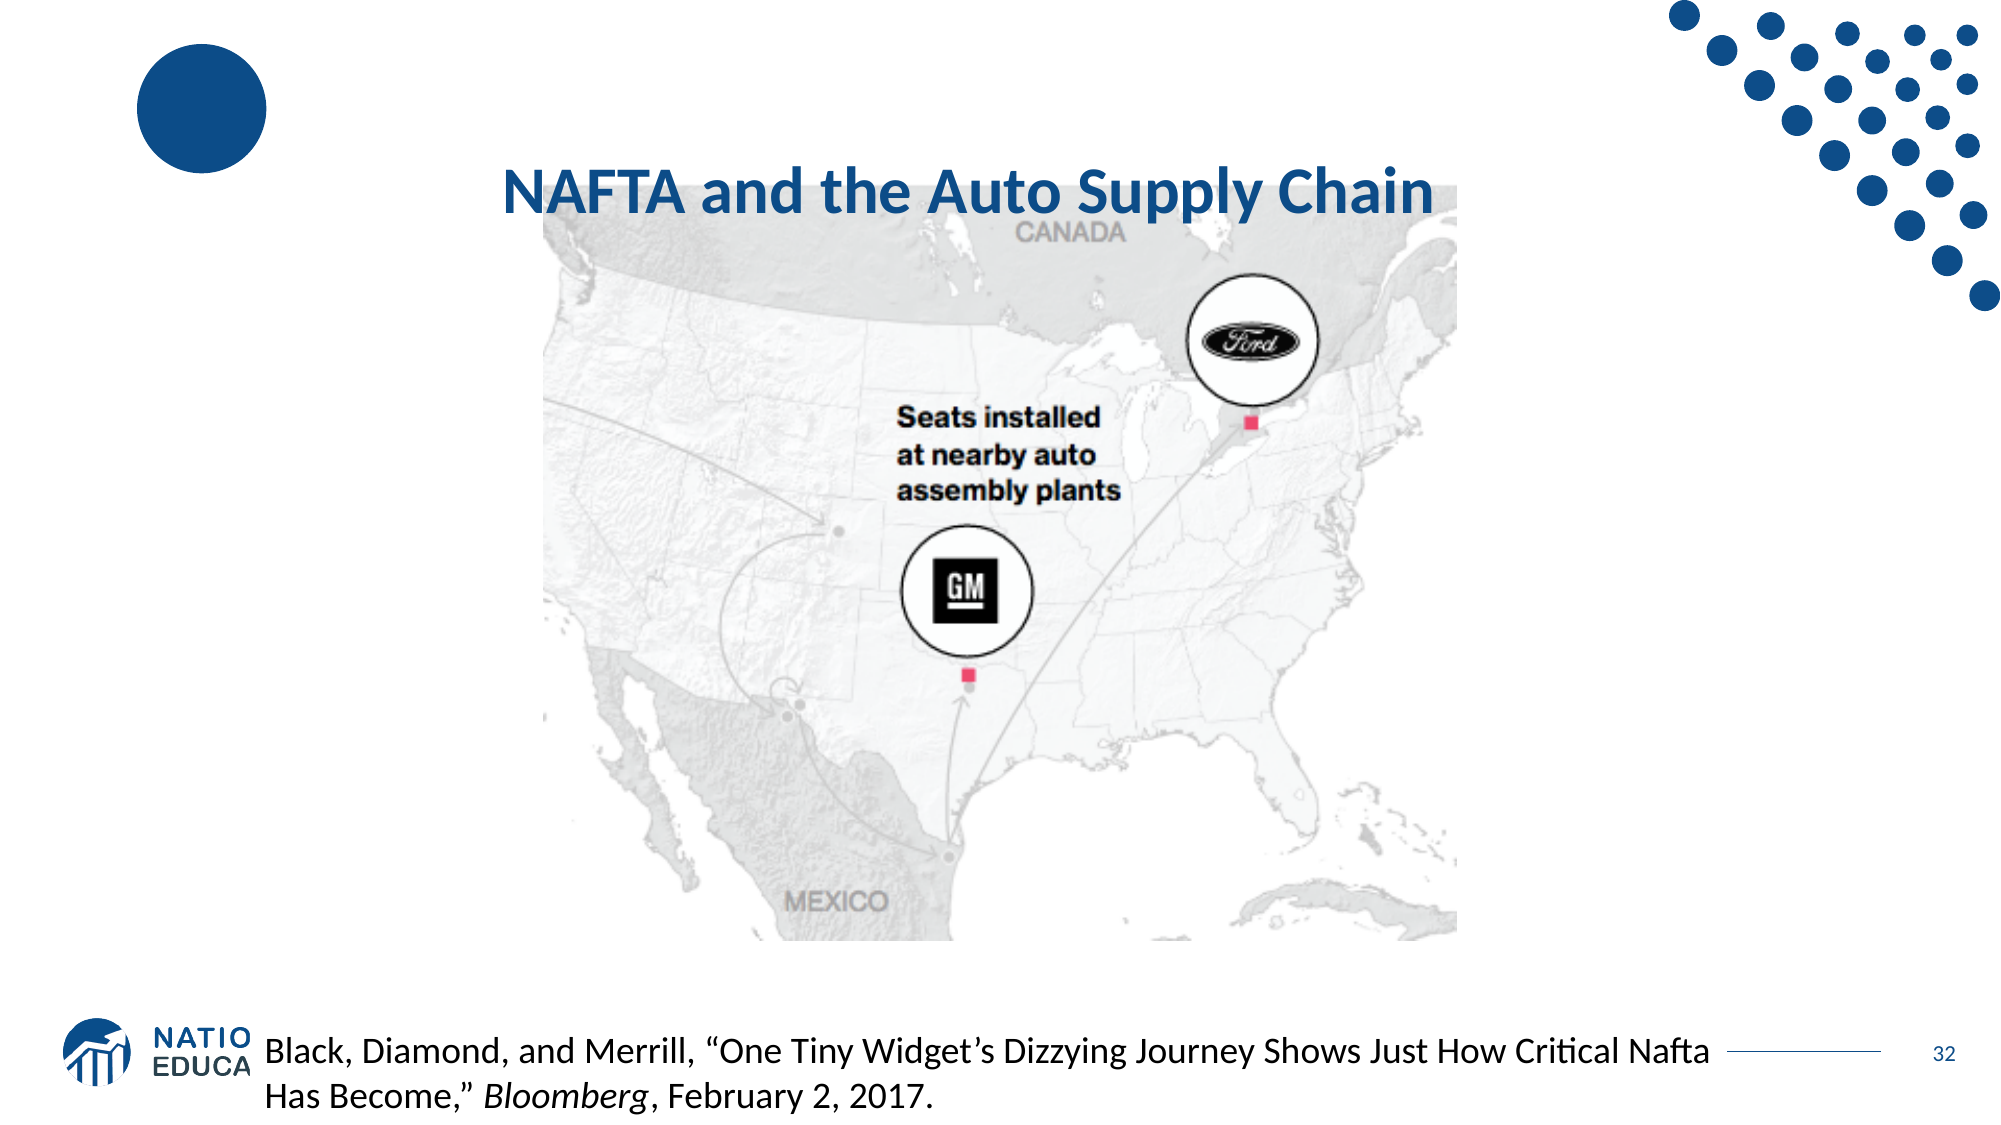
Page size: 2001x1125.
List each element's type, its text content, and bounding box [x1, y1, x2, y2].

title NAFTA and the Auto Supply Chain [487, 99, 1675, 285]
slide_number 32 [1727, 1022, 1972, 1082]
picture [55, 1013, 520, 1091]
text_box Black, Diamond, and Merrill, “One Tiny Widget’s Dizzying Journey Shows Just How Critical Nafta Has Become,” Bloomberg, February 2, 2017. [249, 1018, 1727, 1124]
picture [543, 184, 1457, 941]
